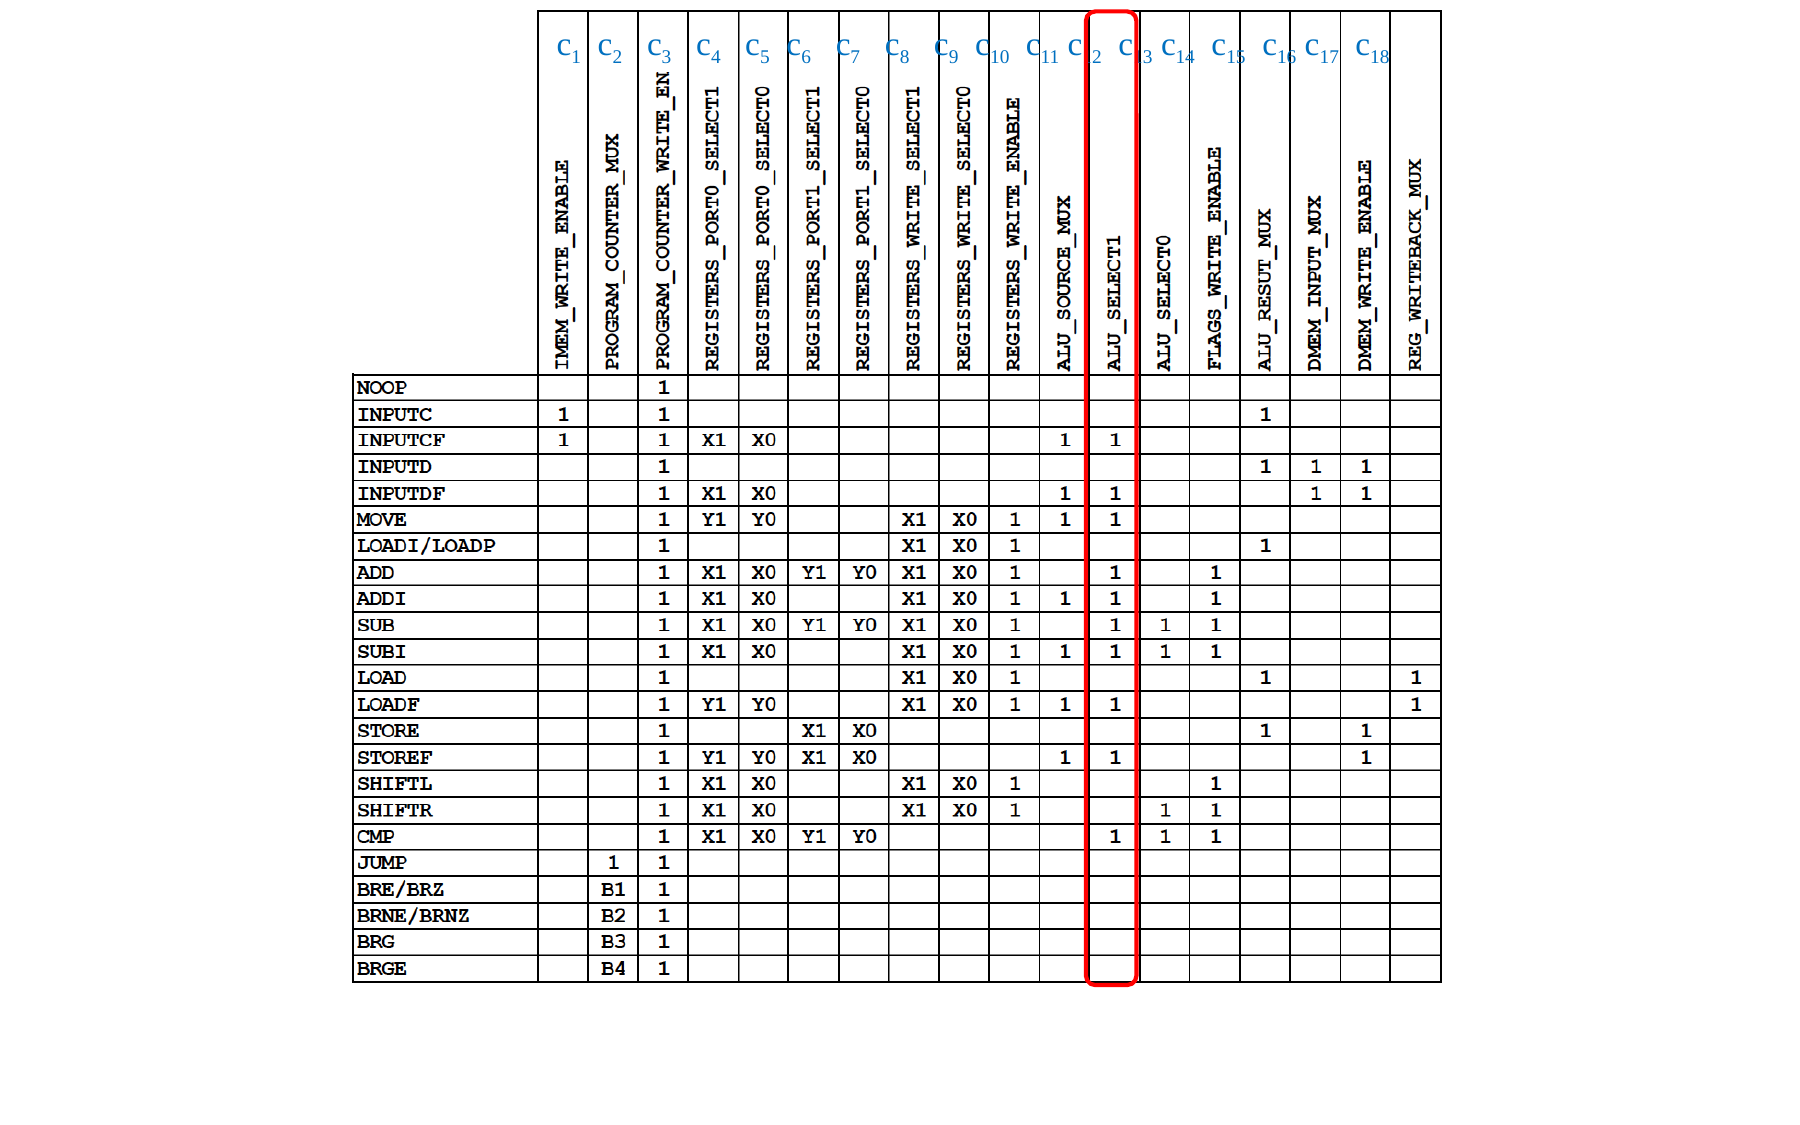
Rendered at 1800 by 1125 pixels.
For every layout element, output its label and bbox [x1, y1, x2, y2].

picture [346, 6, 1444, 1117]
text_box [541, 14, 1454, 73]
